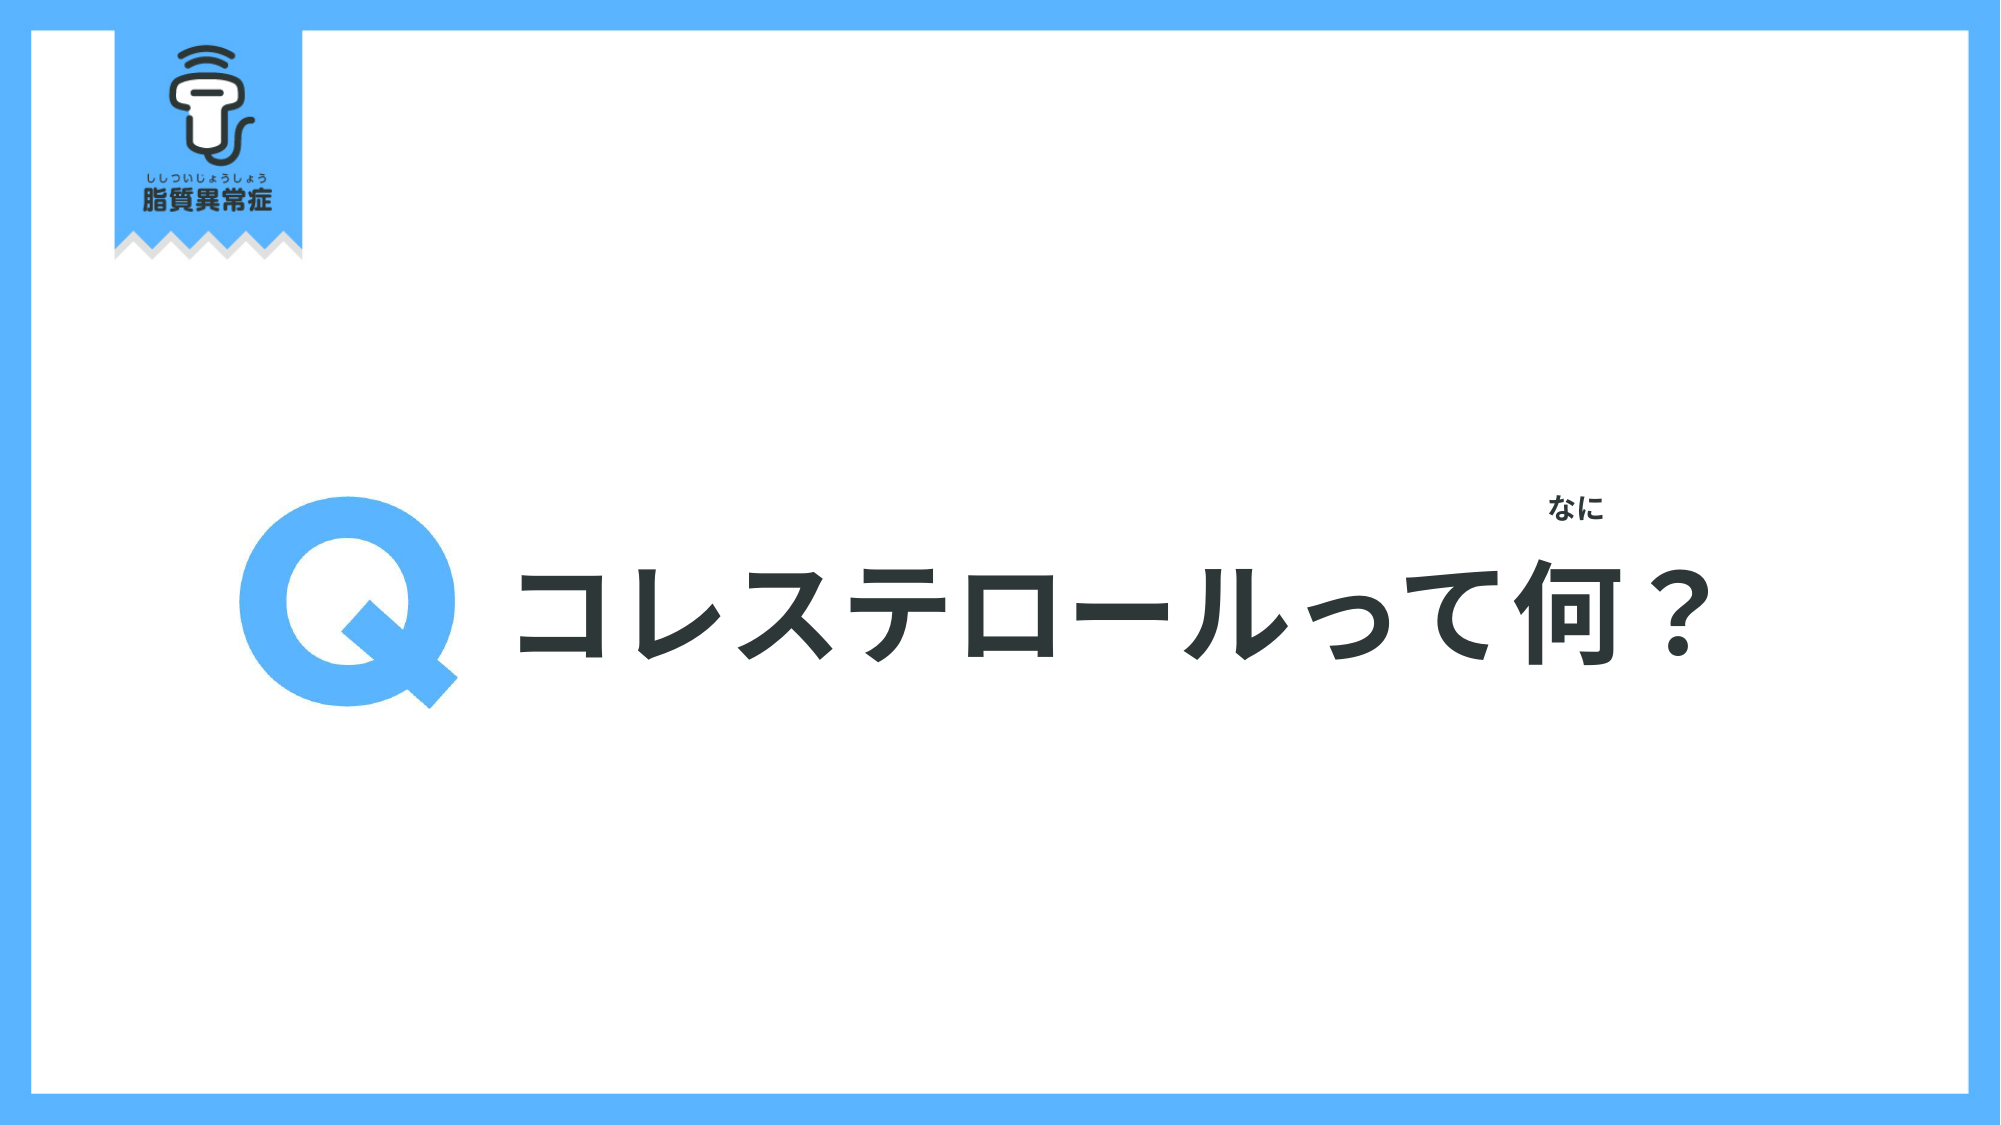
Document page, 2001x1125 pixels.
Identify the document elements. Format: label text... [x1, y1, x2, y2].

text_box コレステロールって何？ [489, 535, 1962, 686]
text_box なに [1532, 483, 1711, 534]
picture [0, 0, 2000, 1125]
